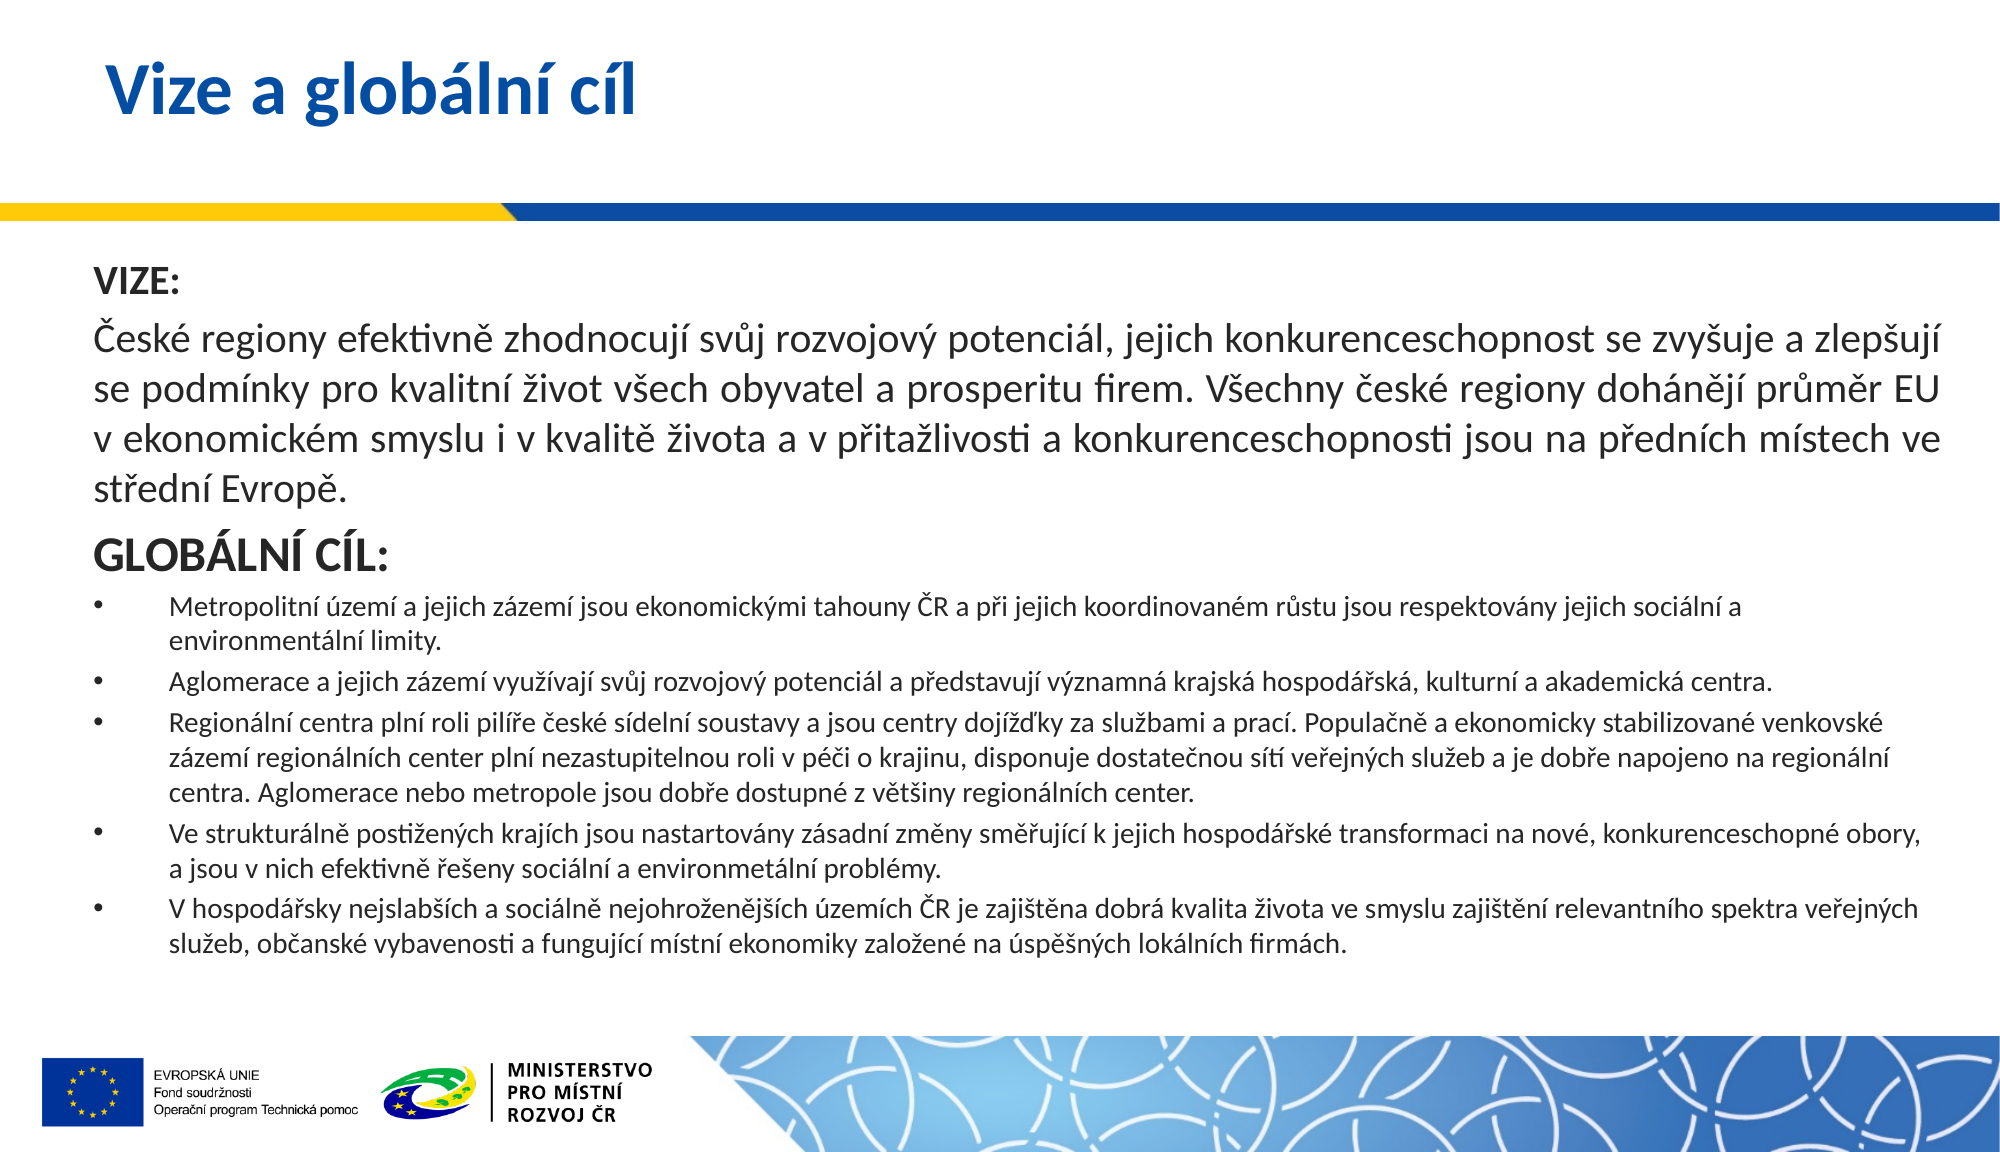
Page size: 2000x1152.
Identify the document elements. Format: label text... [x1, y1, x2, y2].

picture [680, 1036, 2000, 1152]
picture [19, 1035, 674, 1149]
title Vize a globální cíl [90, 32, 1945, 163]
list VIZE: České regiony efektivně zhodnocují svůj rozvojový potenciál, jejich konkurenceschopnost se zvyšuje a zlepšují se podmínky pro kvalitní život všech obyvatel a prosperitu firem. Všechny české regiony dohánějí průměr EU v ekonomickém smyslu i v kvalitě života a v přitažlivosti a konkurenceschopnosti jsou na předních místech ve střední Evropě. GLOBÁLNÍ CÍL: Metropolitní území a jejich zázemí jsou ekonomickými tahouny ČR a při jejich koordinovaném růstu jsou respektovány jejich sociální a environmentální limity. Aglomerace a jejich zázemí využívají svůj rozvojový potenciál a představují významná krajská hospodářská, kulturní a akademická centra. Regionální centra plní roli pilíře české sídelní soustavy a jsou centry dojížďky za službami a prací. Populačně a ekonomicky stabilizované venkovské zázemí regionálních center plní nezastupitelnou roli v péči o krajinu, disponuje dostatečnou sítí veřejných služeb a je dobře napojeno na regionální centra. Aglomerace nebo metropole jsou dobře dostupné z většiny regionálních center. Ve strukturálně postižených krajích jsou nastartovány zásadní změny směřující k jejich hospodářské transformaci na nové, konkurenceschopné obory, a jsou v nich efektivně řešeny sociální a environmetální problémy. V hospodářsky nejslabších a sociálně nejohroženějších územích ČR je zajištěna dobrá kvalita života ve smyslu zajištění relevantního spektra veřejných služeb, občanské vybavenosti a fungující místní ekonomiky založené na úspěšných lokálních firmách. [78, 245, 1957, 1002]
picture [0, 203, 2000, 221]
